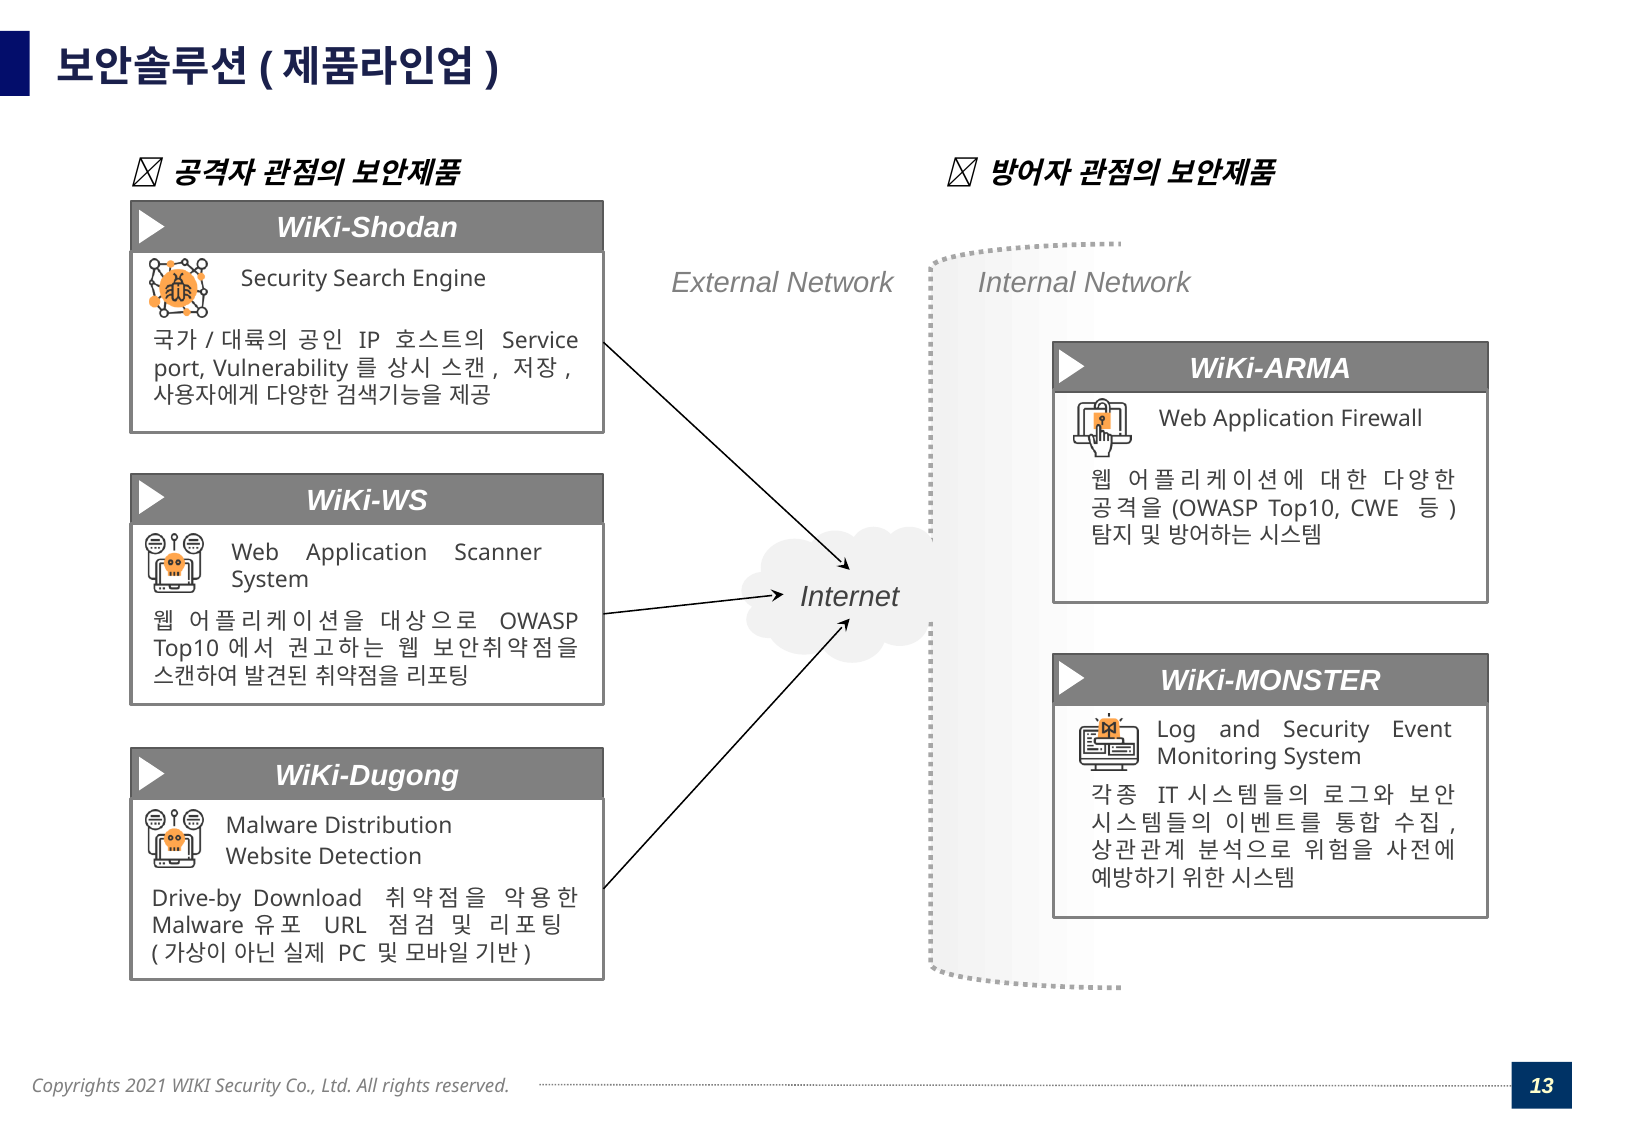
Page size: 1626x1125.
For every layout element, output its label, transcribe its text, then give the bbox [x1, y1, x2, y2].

picture [1071, 398, 1135, 458]
text_box [930, 258, 1121, 988]
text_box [603, 594, 784, 615]
text_box WiKi-WS [130, 473, 598, 523]
text_box [1053, 389, 1488, 603]
text_box [139, 756, 165, 791]
text_box  방어자 관점의 보안제품 [930, 146, 1419, 197]
text_box [0, 29, 32, 98]
picture [143, 530, 206, 595]
text_box WiKi-Dugong [130, 748, 598, 798]
text_box WiKi-ARMA [1053, 341, 1488, 389]
text_box [1059, 661, 1085, 695]
text_box External Network [644, 255, 921, 322]
picture [1076, 710, 1142, 778]
title 보안솔루션(제품라인업) [56, 39, 517, 90]
text_box [130, 523, 604, 705]
text_box [1053, 704, 1488, 918]
text_box [1059, 349, 1085, 384]
text_box WiKi-Shodan [130, 201, 604, 251]
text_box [603, 341, 850, 570]
text_box [139, 480, 165, 514]
text_box WiKi-MONSTER [1053, 653, 1488, 704]
text_box Internal Network [946, 256, 1223, 322]
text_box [603, 618, 850, 890]
text_box [130, 251, 604, 433]
picture [144, 255, 211, 322]
text_box  공격자 관점의 보안제품 [115, 146, 604, 197]
text_box [139, 209, 165, 244]
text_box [741, 526, 958, 663]
picture [143, 806, 206, 871]
text_box [956, 244, 1121, 256]
text_box [130, 798, 604, 980]
